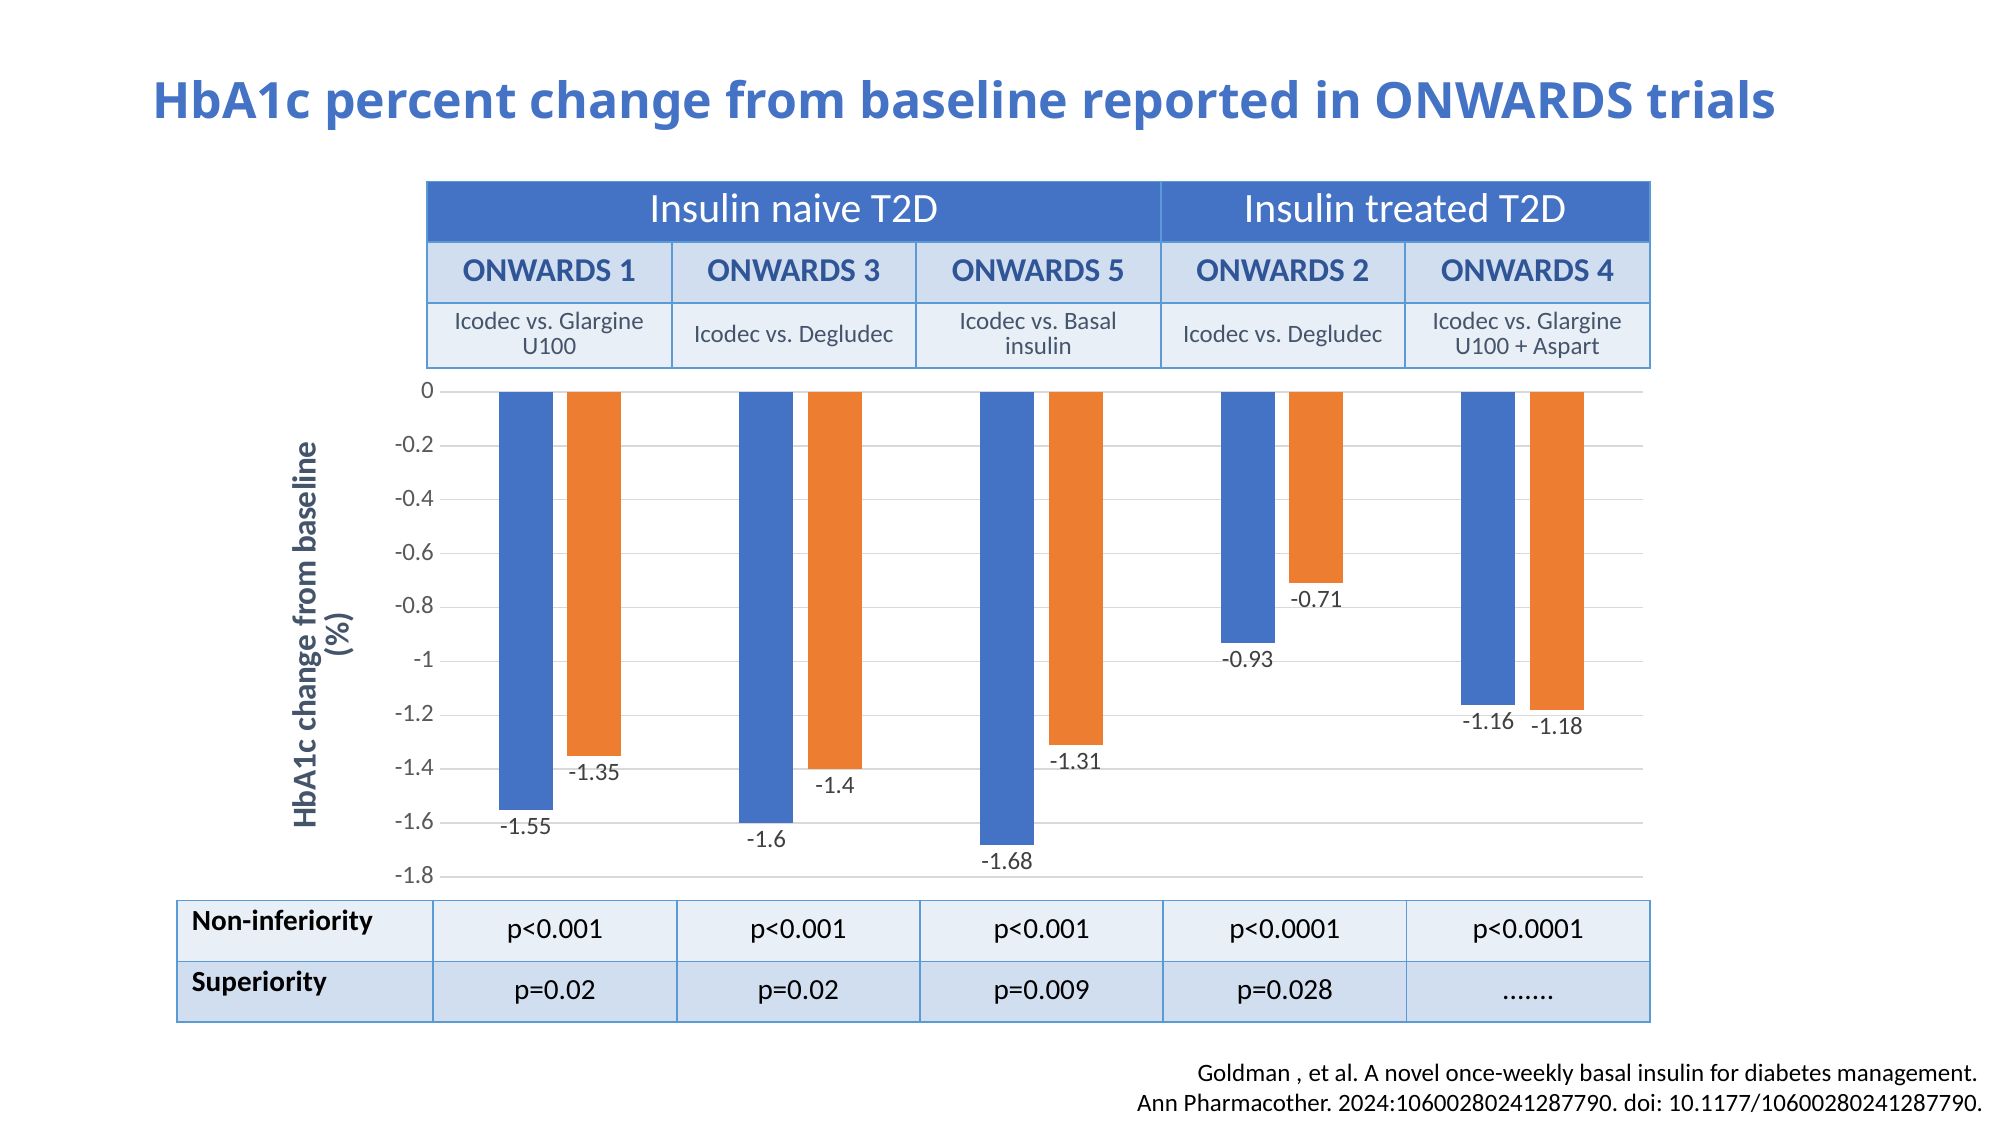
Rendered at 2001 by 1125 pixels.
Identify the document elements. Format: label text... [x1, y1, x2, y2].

chart [254, 368, 1672, 901]
table_cell Icodec vs. Degludec [1162, 304, 1404, 367]
table_header p<0.001 [434, 901, 676, 961]
table_cell ONWARDS 4 [1406, 243, 1649, 302]
table_cell Icodec vs. Basal insulin [917, 304, 1160, 367]
table_header p<0.001 [678, 901, 919, 961]
table_cell ONWARDS 3 [673, 243, 915, 302]
table_cell p=0.02 [678, 962, 919, 1021]
table_cell p=0.009 [921, 962, 1162, 1021]
table_cell ONWARDS 5 [917, 243, 1160, 302]
table_header p<0.0001 [1164, 901, 1406, 961]
title HbA1c percent change from baseline reported in ONWARDS trials [137, 41, 1863, 164]
table_cell Icodec vs. Glargine U100 [428, 304, 671, 367]
table_cell ....... [1407, 962, 1649, 1021]
table_header Insulin treated T2D [1162, 182, 1649, 241]
table_cell Superiority [178, 962, 432, 1021]
table_header p<0.001 [921, 901, 1162, 961]
table_cell Icodec vs. Degludec [673, 304, 915, 367]
table_cell p=0.028 [1164, 962, 1406, 1021]
table_cell p=0.02 [434, 962, 676, 1021]
table_header Non-inferiority [178, 901, 432, 961]
table_header Insulin naive T2D [428, 182, 1160, 241]
table_cell Icodec vs. Glargine U100 + Aspart [1406, 304, 1649, 367]
table_header p<0.0001 [1407, 901, 1649, 961]
table_cell ONWARDS 1 [428, 243, 671, 302]
table_cell ONWARDS 2 [1162, 243, 1404, 302]
text_box Goldman , et al. A novel once-weekly basal insulin for diabetes management. Ann Pharmacother. 2024:10600280241287790. doi: 10.1177/10600280241287790. [1120, 1049, 2000, 1124]
